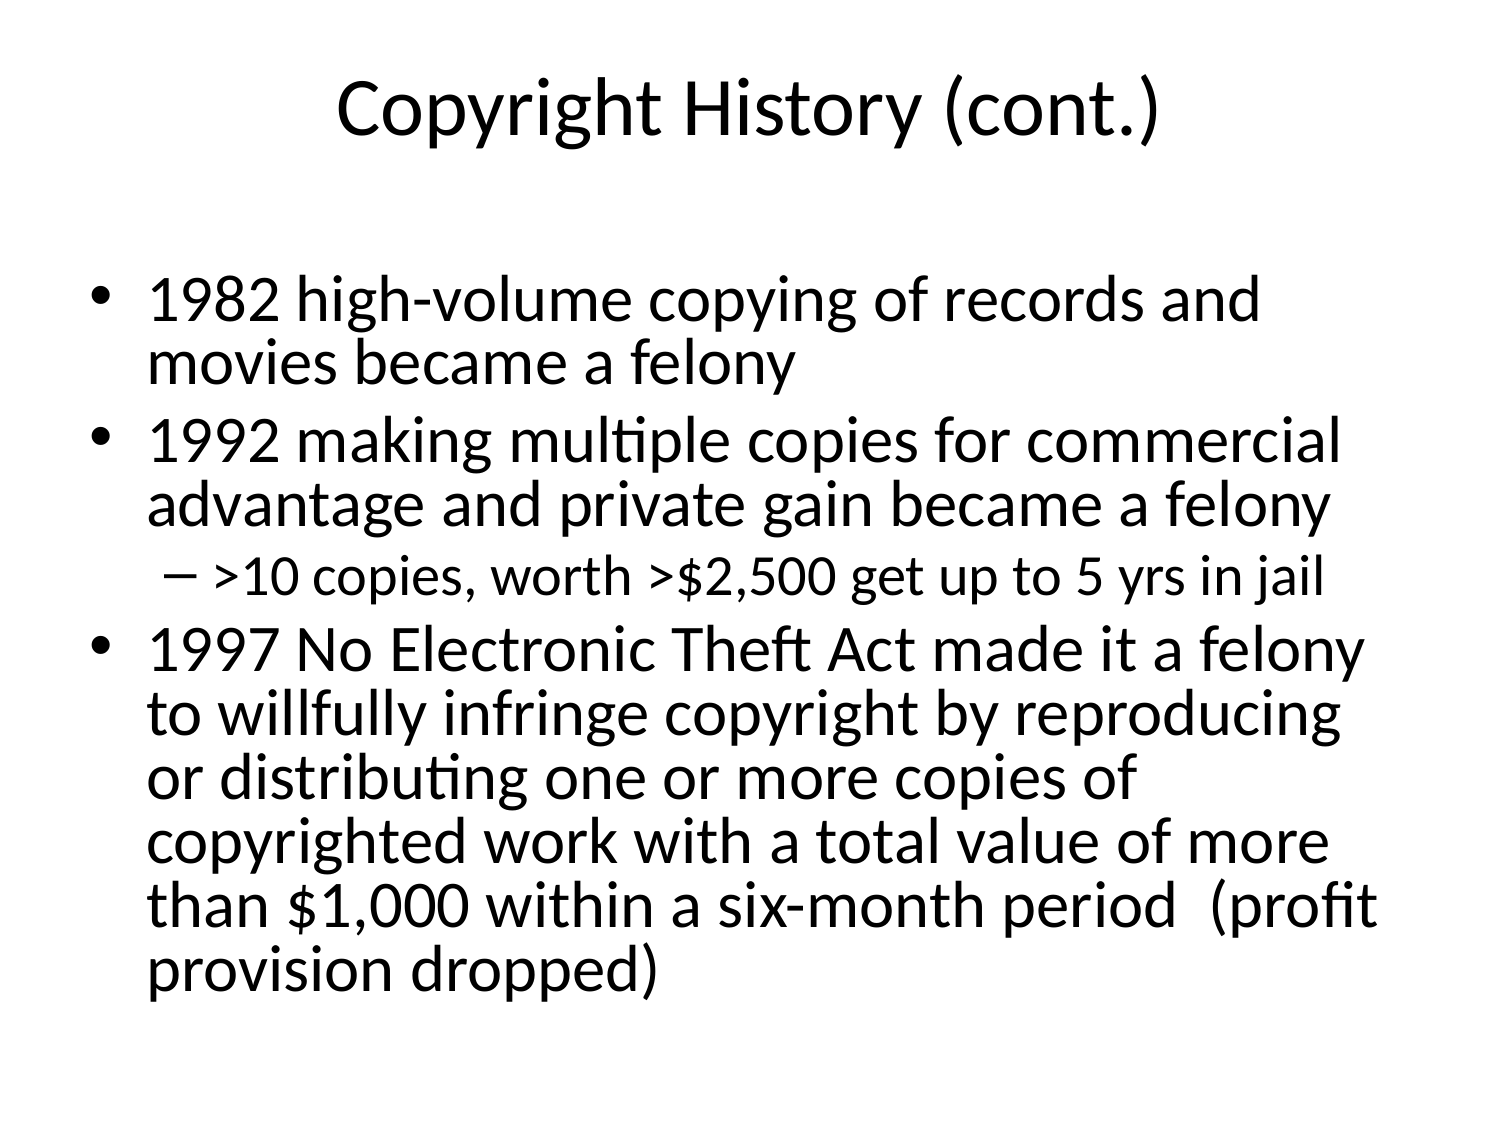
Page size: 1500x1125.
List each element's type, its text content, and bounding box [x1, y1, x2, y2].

title Copyright History (cont.) [75, 45, 1425, 233]
list 1982 high-volume copying of records and movies became a felony 1992 making multiple copies for commercial advantage and private gain became a felony >10 copies, worth >$2,500 get up to 5 yrs in jail 1997 No Electronic Theft Act made it a felony to willfully infringe copyright by reproducing or distributing one or more copies of copyrighted work with a total value of more than $1,000 within a six-month period (profit provision dropped) [75, 262, 1425, 1005]
